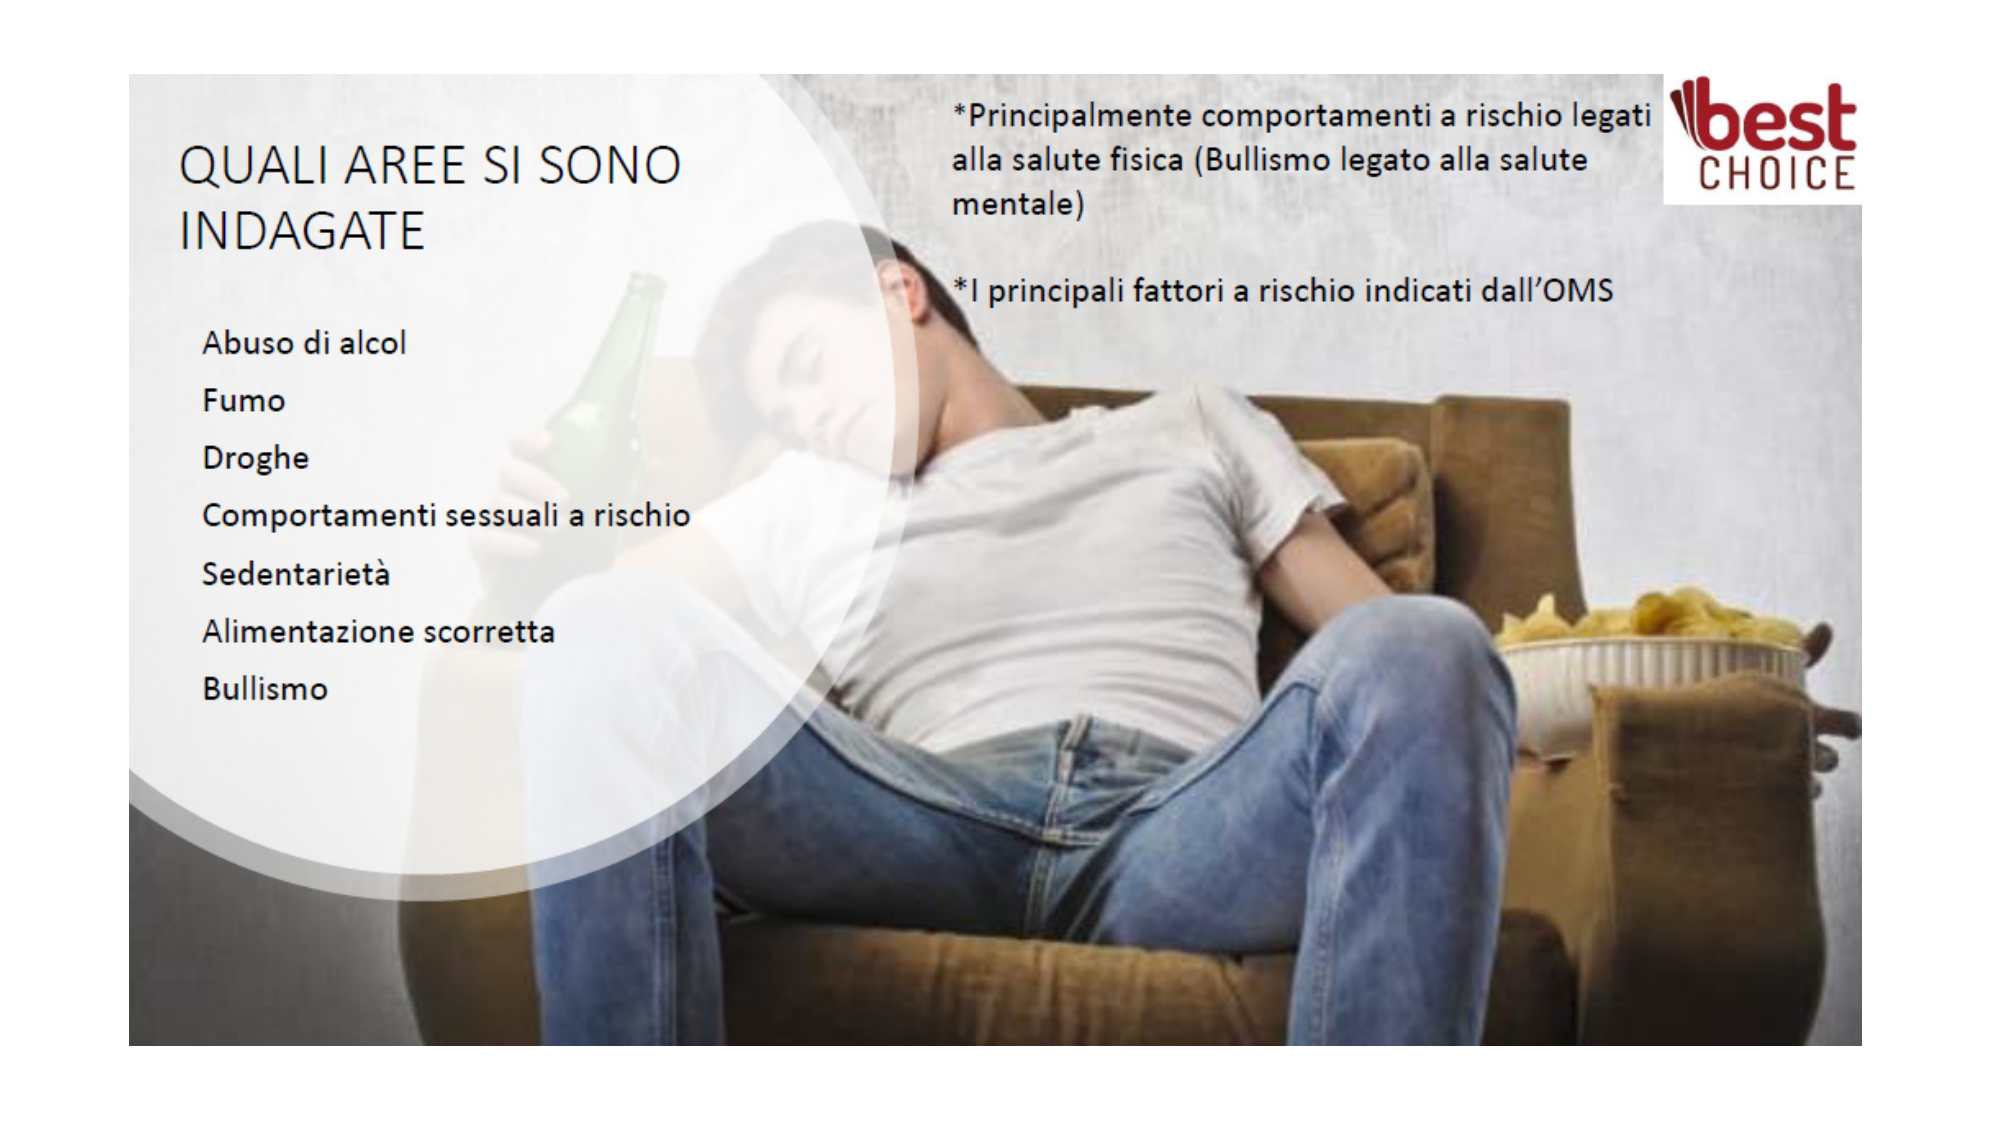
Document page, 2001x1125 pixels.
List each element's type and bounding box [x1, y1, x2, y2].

picture [129, 74, 1862, 1046]
